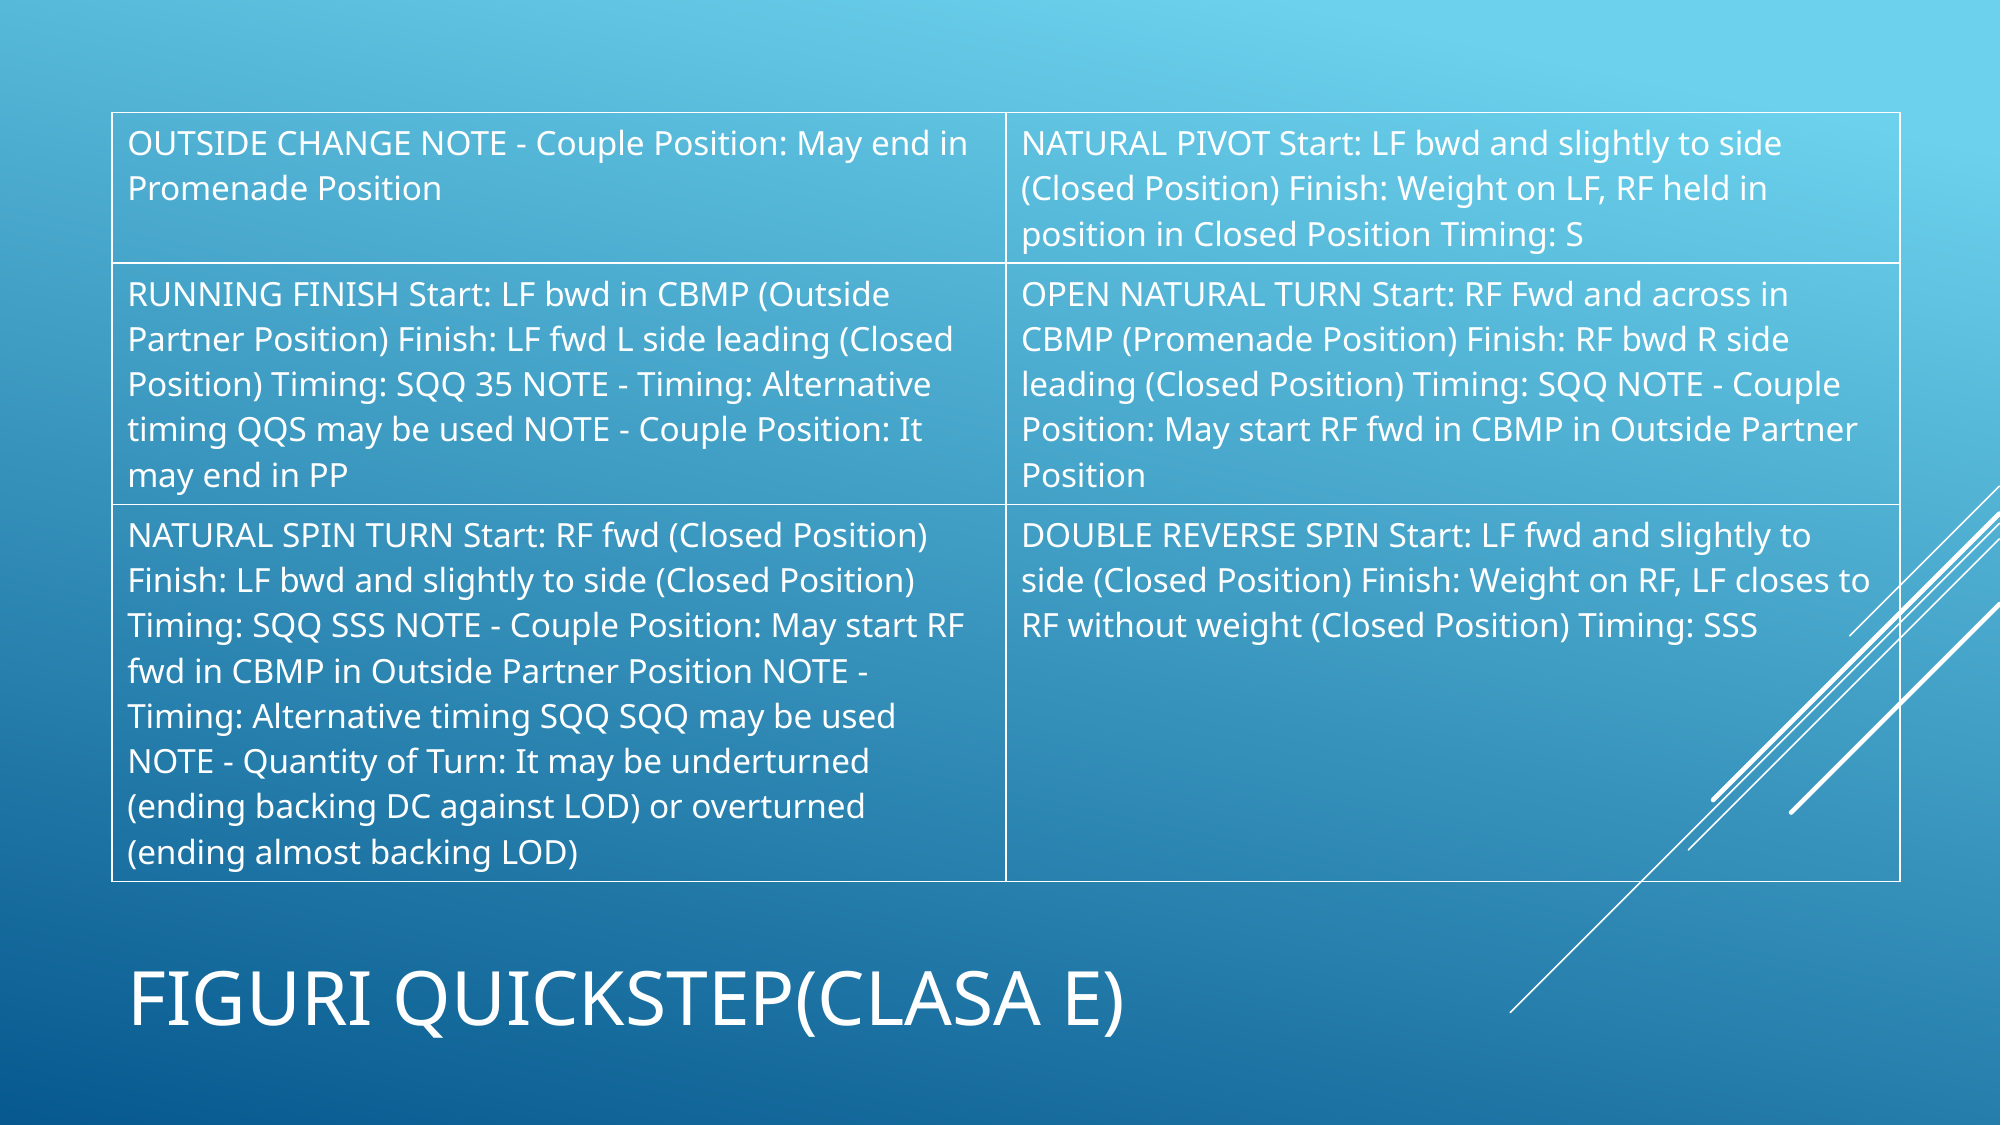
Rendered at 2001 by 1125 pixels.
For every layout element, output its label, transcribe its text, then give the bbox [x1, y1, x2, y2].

table_cell NATURAL SPIN TURN Start: RF fwd (Closed Position) Finish: LF bwd and slightly to side (Closed Position) Timing: SQQ SSS NOTE - Couple Position: May start RF fwd in CBMP in Outside Partner Position NOTE - Timing: Alternative timing SQQ SQQ may be used NOTE - Quantity of Turn: It may be underturned (ending backing DC against LOD) or overturned (ending almost backing LOD) [113, 505, 1005, 881]
table_header OUTSIDE CHANGE NOTE - Couple Position: May end in Promenade Position [113, 113, 1005, 262]
table_cell DOUBLE REVERSE SPIN Start: LF fwd and slightly to side (Closed Position) Finish: Weight on RF, LF closes to RF without weight (Closed Position) Timing: SSS [1007, 505, 1899, 881]
table_cell RUNNING FINISH Start: LF bwd in CBMP (Outside Partner Position) Finish: LF fwd L side leading (Closed Position) Timing: SQQ 35 NOTE - Timing: Alternative timing QQS may be used NOTE - Couple Position: It may end in PP [113, 264, 1005, 504]
title Figuri quickstep(clasa E) [112, 923, 1513, 1068]
table_header NATURAL PIVOT Start: LF bwd and slightly to side (Closed Position) Finish: Weight on LF, RF held in position in Closed Position Timing: S [1007, 113, 1899, 262]
table_cell OPEN NATURAL TURN Start: RF Fwd and across in CBMP (Promenade Position) Finish: RF bwd R side leading (Closed Position) Timing: SQQ NOTE - Couple Position: May start RF fwd in CBMP in Outside Partner Position [1007, 264, 1899, 504]
